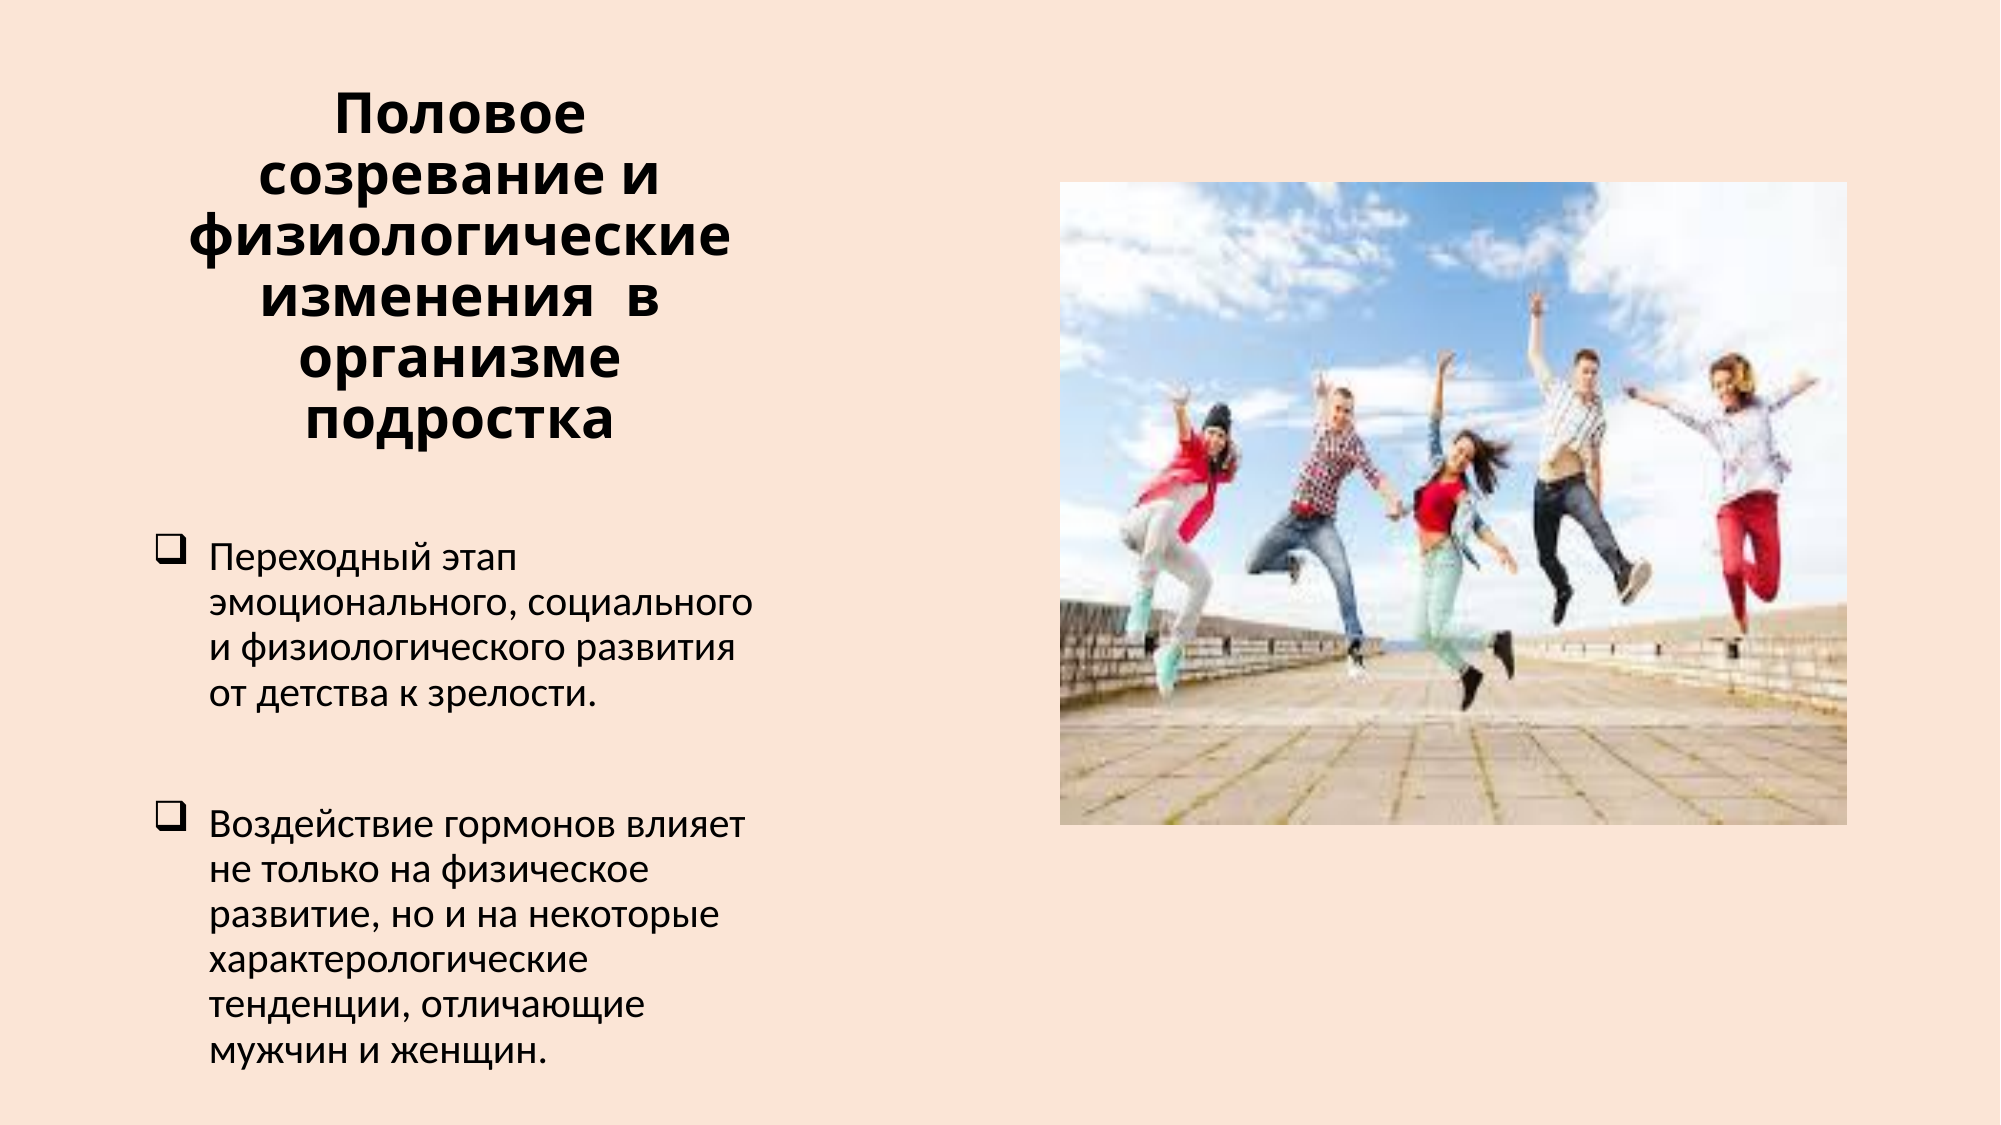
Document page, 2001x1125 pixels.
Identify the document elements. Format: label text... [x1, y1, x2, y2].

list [1059, 182, 1847, 825]
title Половое созревание и физиологические изменения в организме подростка [137, 75, 783, 390]
list Переходный этап эмоционального, социального и физиологического развития от детства к зрелости. Воздействие гормонов влияет не только на физическое развитие, но и на некоторые характерологические тенденции, отличающие мужчин и женщин. [137, 390, 783, 1110]
